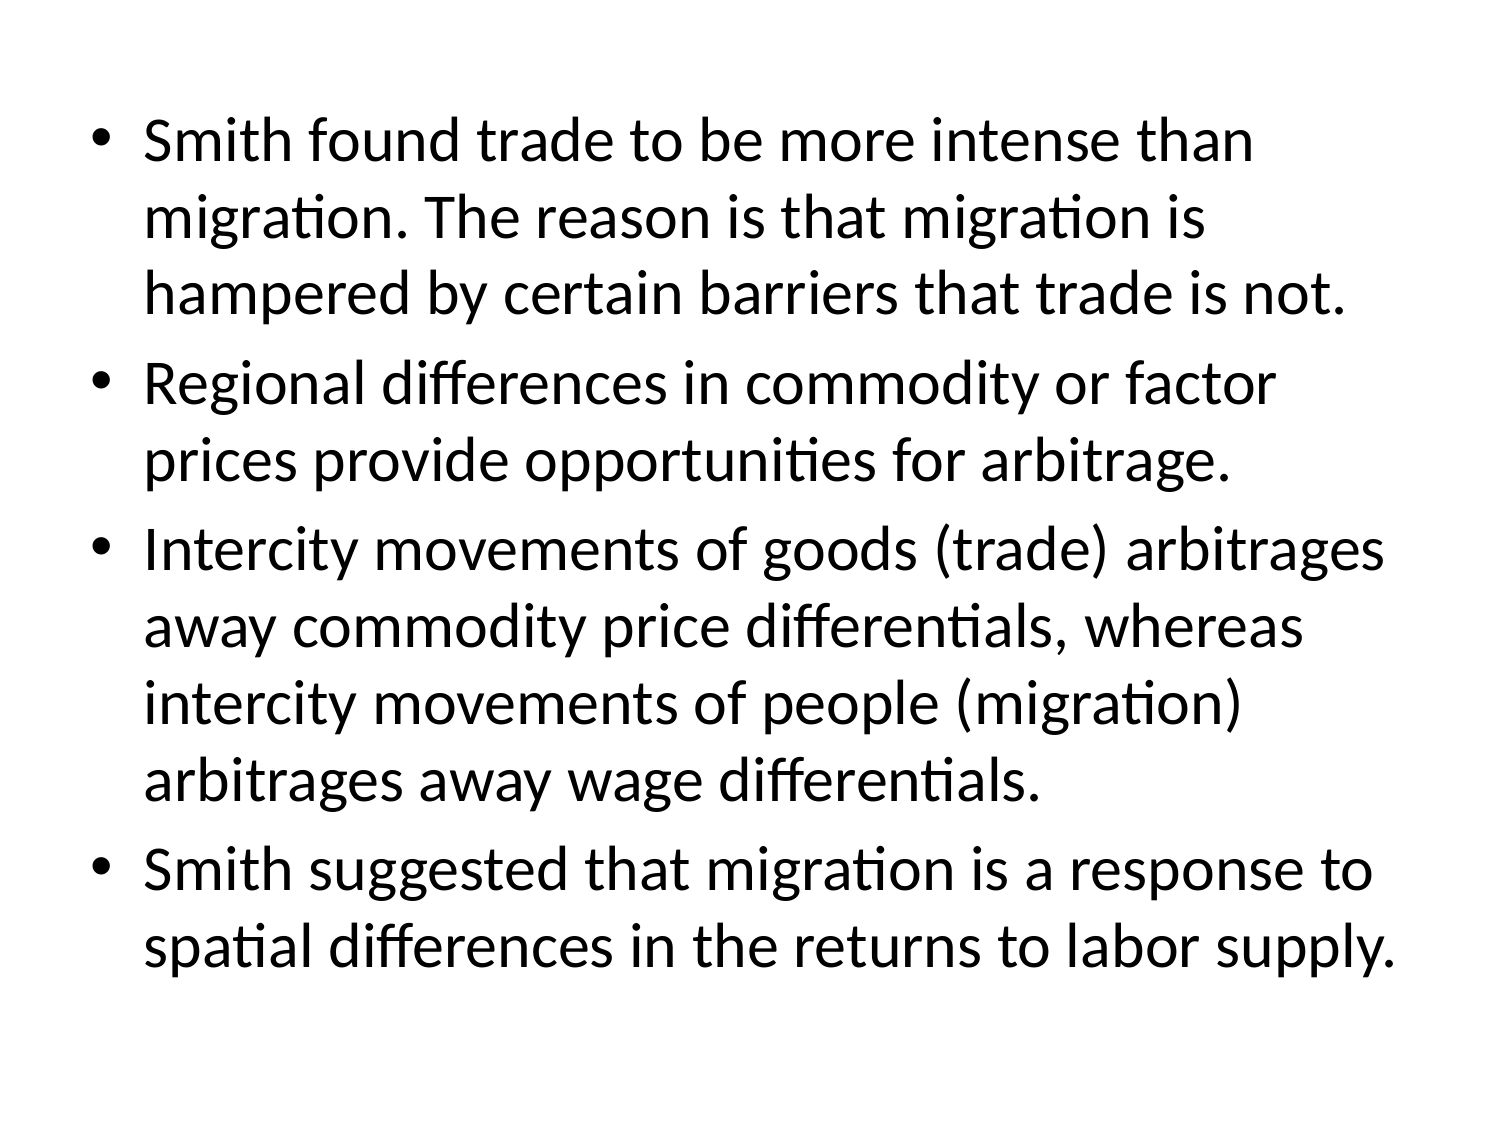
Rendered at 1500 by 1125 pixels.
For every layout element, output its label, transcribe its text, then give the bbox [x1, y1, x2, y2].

list Smith found trade to be more intense than migration. The reason is that migration is hampered by certain barriers that trade is not. Regional differences in commodity or factor prices provide opportunities for arbitrage. Intercity movements of goods (trade) arbitrages away commodity price differentials, whereas intercity movements of people (migration) arbitrages away wage differentials. Smith suggested that migration is a response to spatial differences in the returns to labor supply. [75, 90, 1425, 1071]
